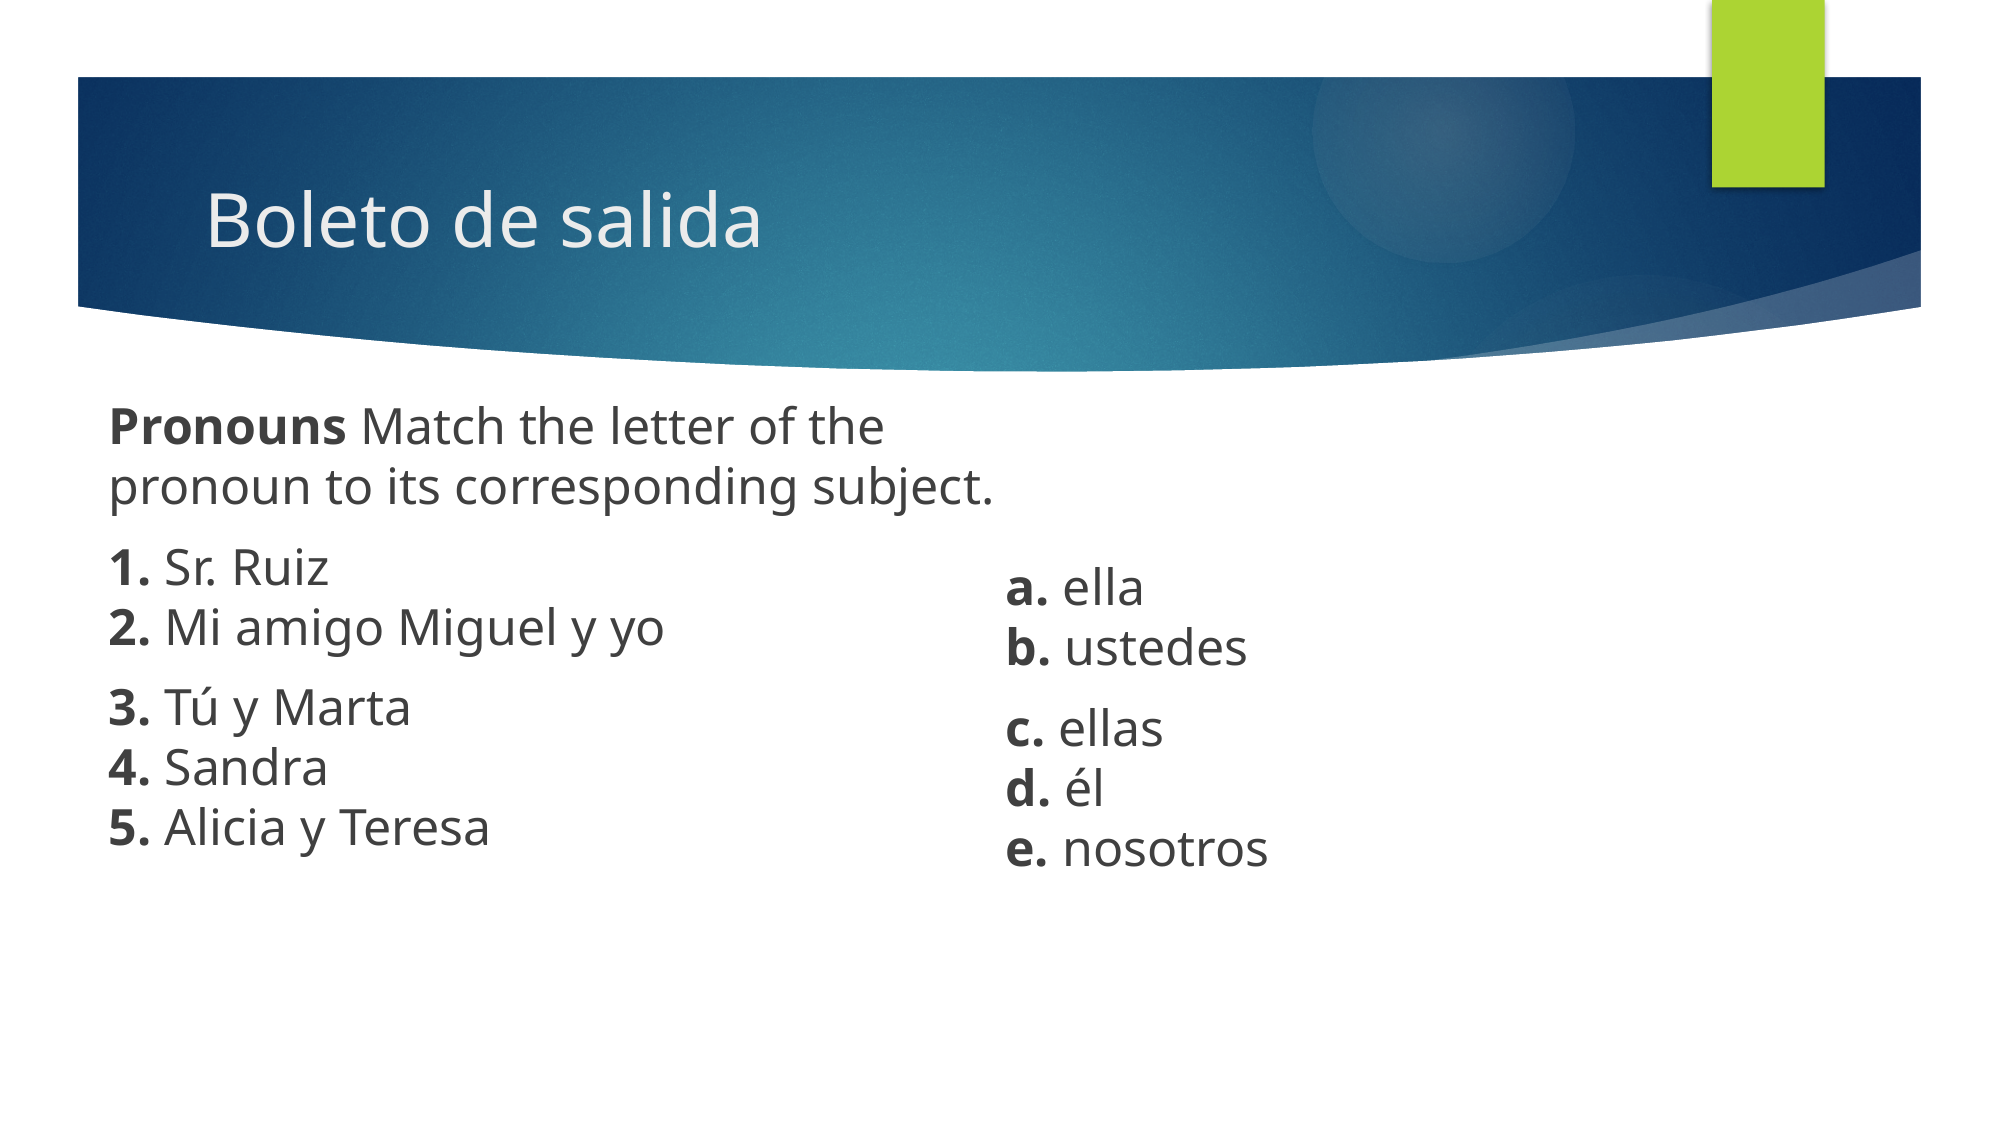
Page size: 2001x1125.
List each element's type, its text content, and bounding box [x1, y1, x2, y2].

list Pronouns Match the letter of the pronoun to its corresponding subject. 1. Sr. Ruiz 2. Mi amigo Miguel y yo 3. Tú y Marta 4. Sandra 5. Alicia y Teresa a. ella b. ustedes c. ellas d. él e. nosotros [93, 386, 1918, 1083]
title Boleto de salida [189, 159, 1627, 276]
